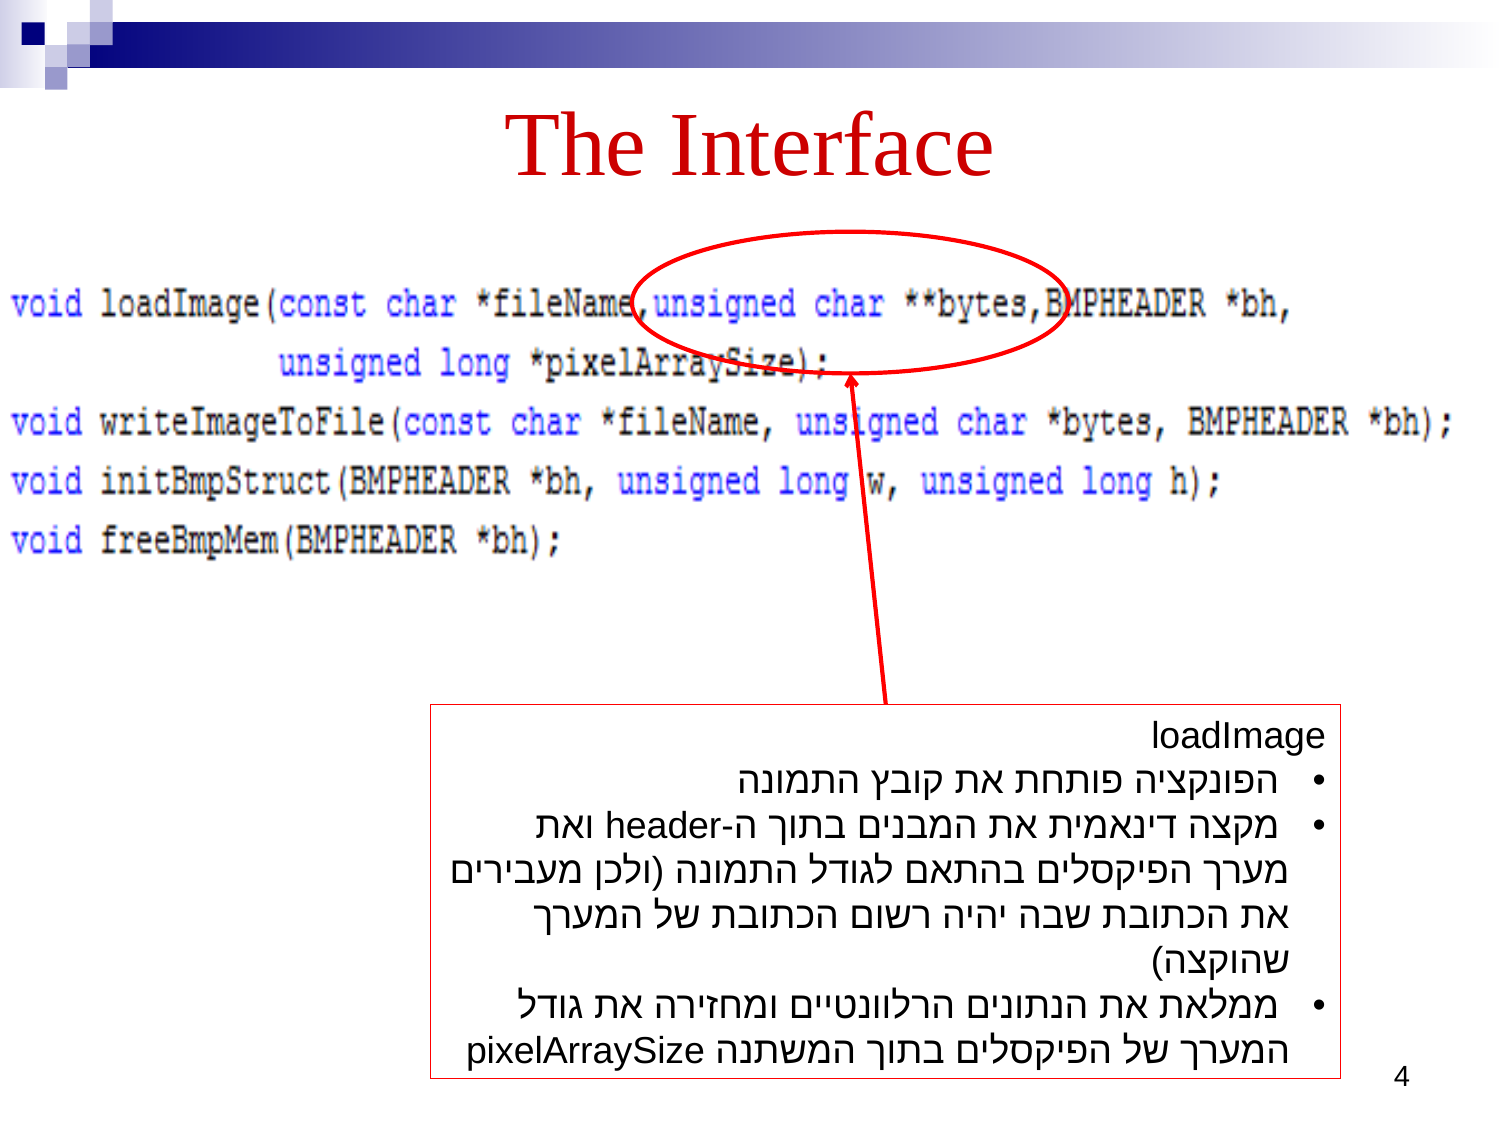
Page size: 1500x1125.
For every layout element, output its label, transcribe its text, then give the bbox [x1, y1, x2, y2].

picture [0, 243, 1500, 587]
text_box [850, 373, 886, 705]
text_box [731, 229, 970, 241]
text_box The Interface [74, 45, 1425, 233]
text_box 4 [1074, 1050, 1425, 1088]
text_box loadImage הפונקציה פותחת את קובץ התמונה מקצה דינאמית את המבנים בתוך ה-header ואת מערך הפיקסלים בהתאם לגודל התמונה (ולכן מעבירים את הכתובת שבה יהיה רשום הכתובת של המערך שהוקצה) ממלאת את הנתונים הרלוונטיים ומחזירה את גודל המערך של הפיקסלים בתוך המשתנה pixelArraySize [430, 704, 1341, 1079]
